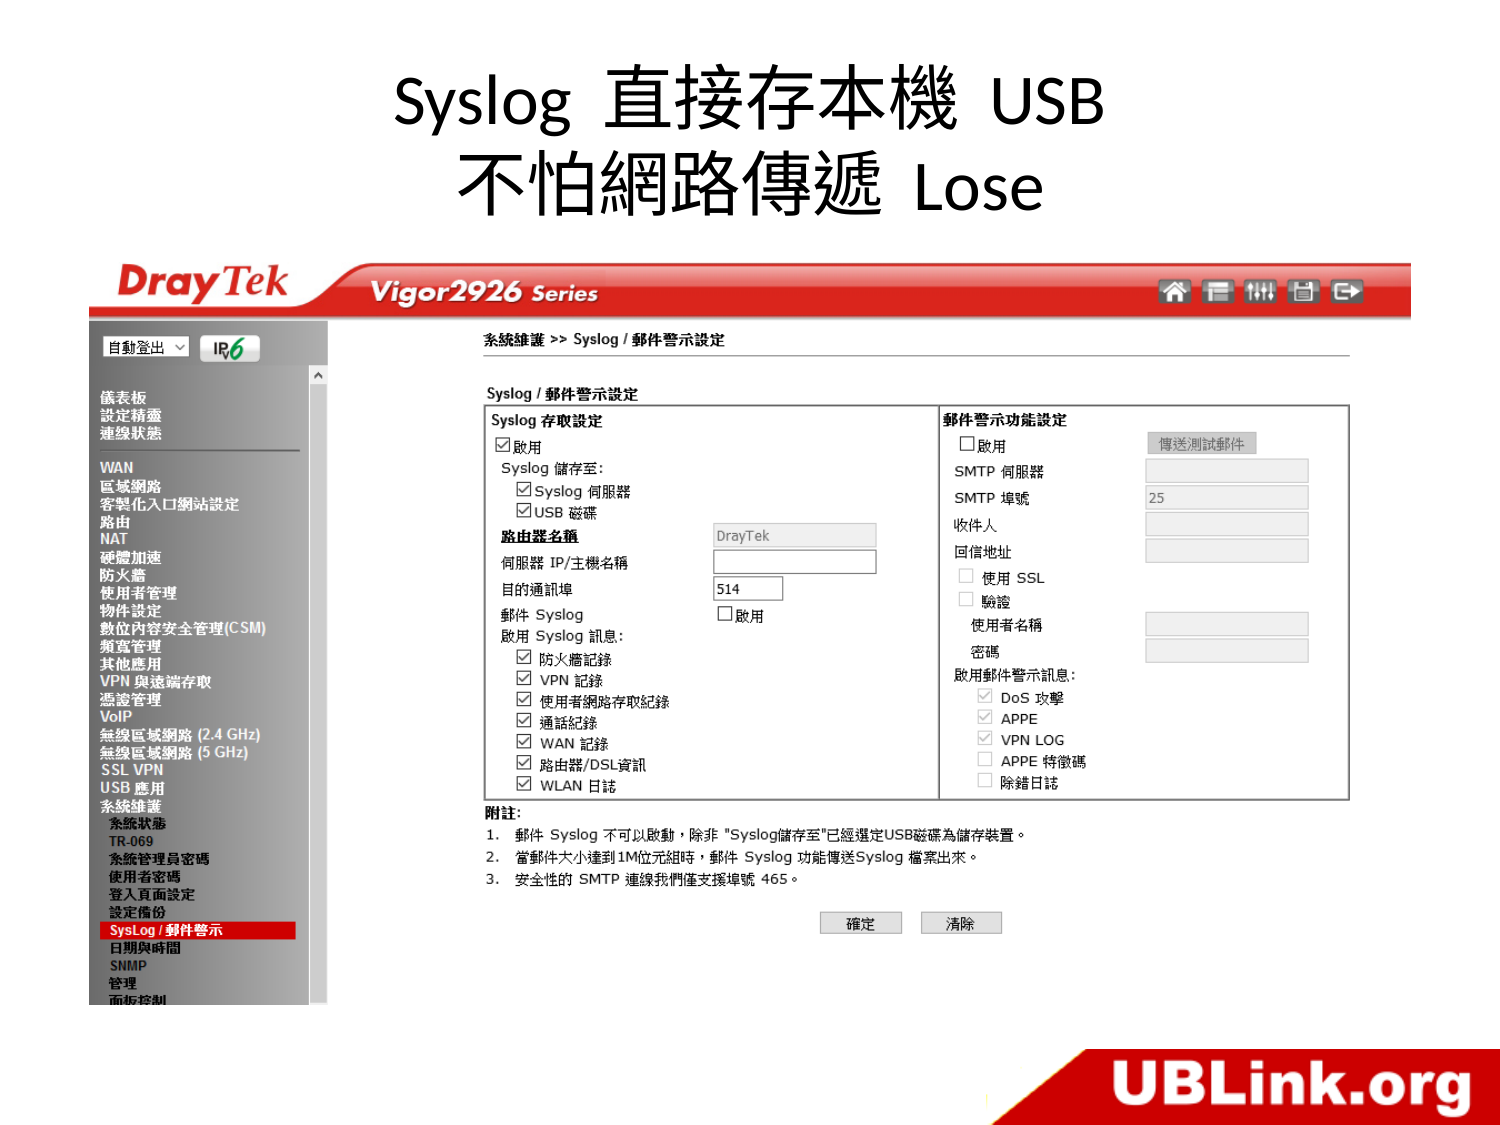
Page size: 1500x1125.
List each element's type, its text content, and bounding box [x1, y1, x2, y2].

picture [986, 1049, 1500, 1125]
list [89, 262, 1411, 1006]
title Syslog 直接存本機 USB 不怕網路傳遞 Lose [75, 45, 1425, 233]
